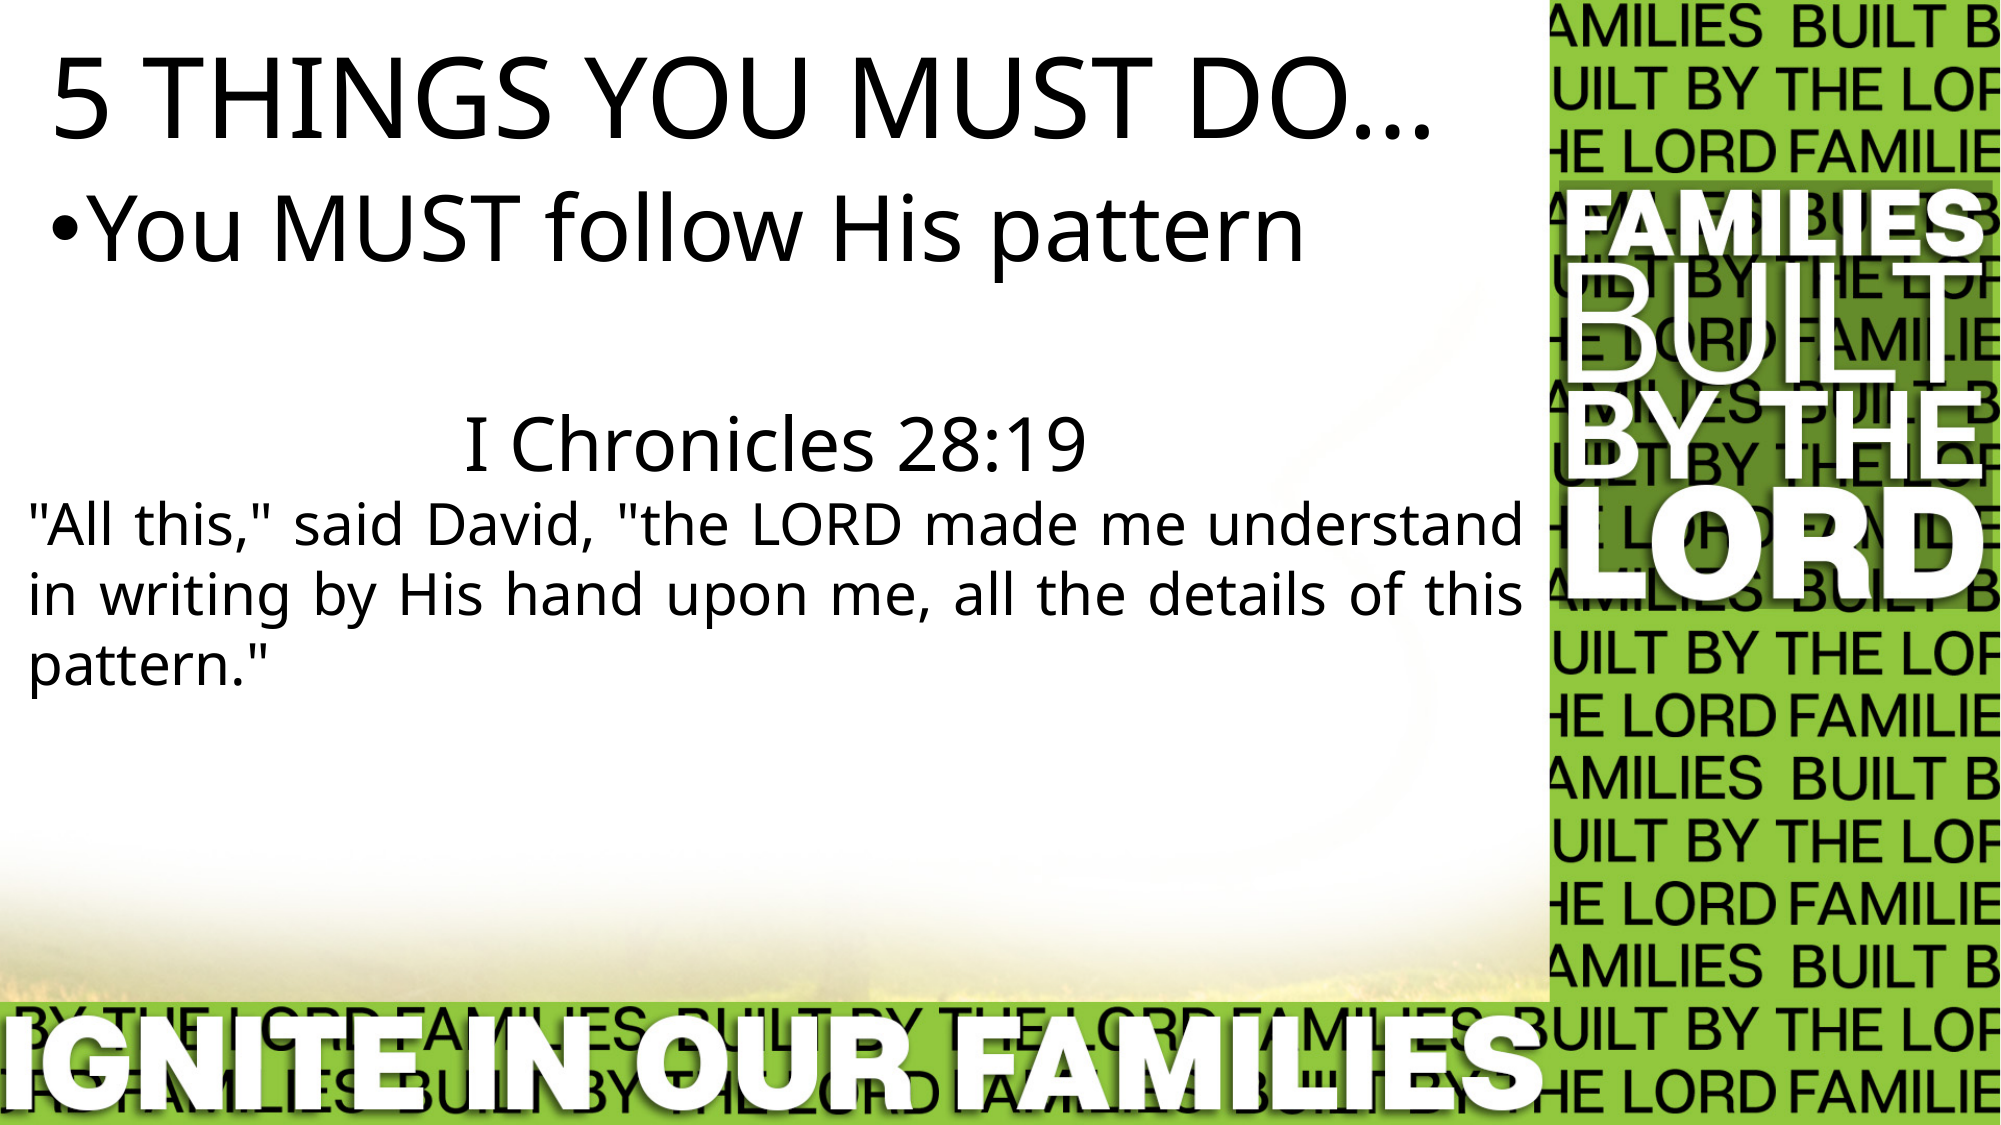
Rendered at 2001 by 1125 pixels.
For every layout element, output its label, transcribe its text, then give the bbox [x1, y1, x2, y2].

text_box I Chronicles 28:19 "All this," said David, "the LORD made me understand in writing by His hand upon me, all the details of this pattern." [12, 389, 1541, 705]
picture [0, 0, 2001, 1125]
list You MUST follow His pattern [34, 705, 1509, 975]
title 5 THINGS YOU MUST DO… [34, 29, 1509, 174]
list You MUST follow His pattern [34, 174, 1509, 389]
